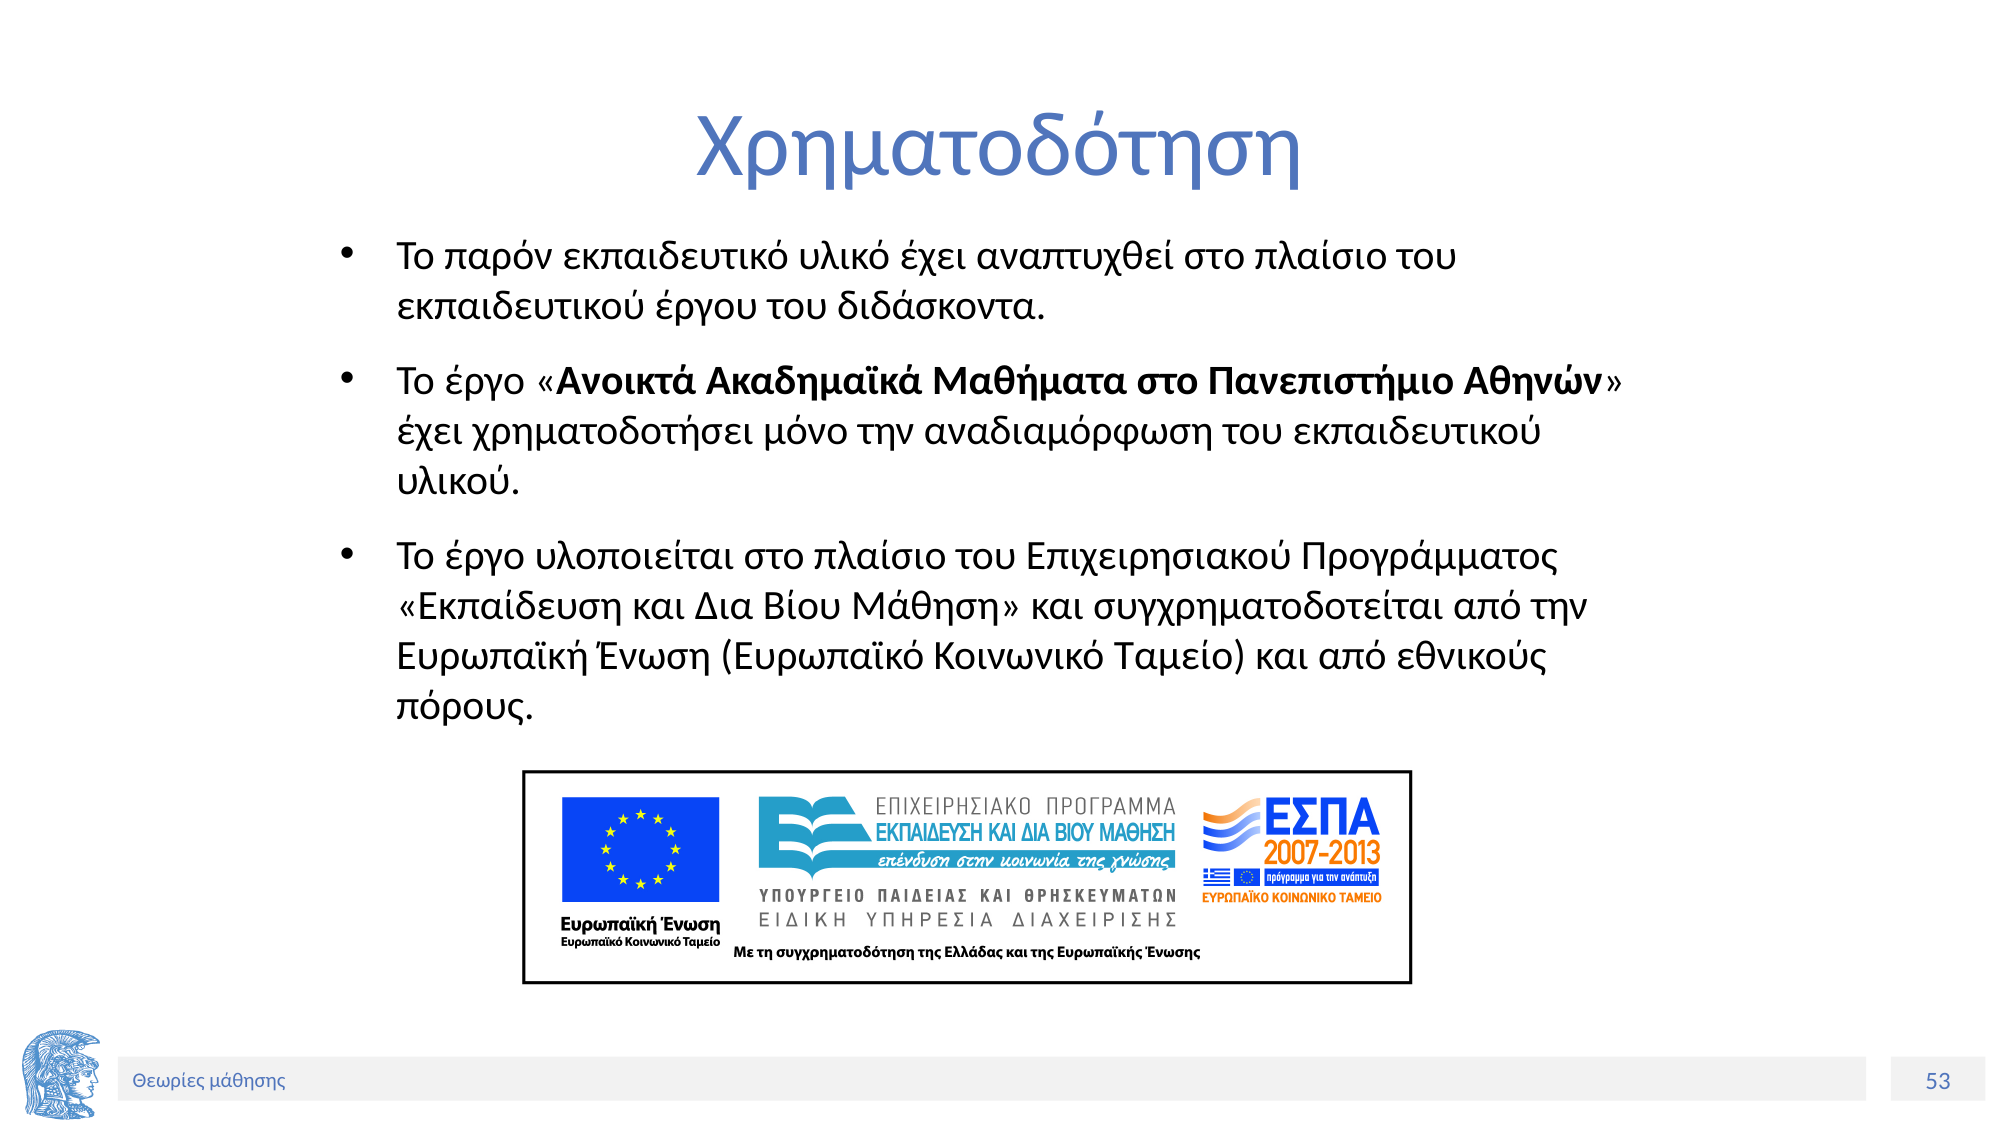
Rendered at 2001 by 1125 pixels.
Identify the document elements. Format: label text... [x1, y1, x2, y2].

title Χρηματοδότηση [99, 45, 1900, 233]
list Το παρόν εκπαιδευτικό υλικό έχει αναπτυχθεί στo πλαίσιo του εκπαιδευτικού έργου του διδάσκοντα. Το έργο «Ανοικτά Ακαδημαϊκά Μαθήματα στο Πανεπιστήμιο Αθηνών» έχει χρηματοδοτήσει μόνο την αναδιαμόρφωση του εκπαιδευτικού υλικού. Το έργο υλοποιείται στο πλαίσιο του Επιχειρησιακού Προγράμματος «Εκπαίδευση και Δια Βίου Μάθηση» και συγχρηματοδοτείται από την Ευρωπαϊκή Ένωση (Ευρωπαϊκό Κοινωνικό Ταμείο) και από εθνικούς πόρους. [324, 219, 1675, 963]
picture [515, 762, 1419, 991]
picture [12, 1026, 108, 1120]
